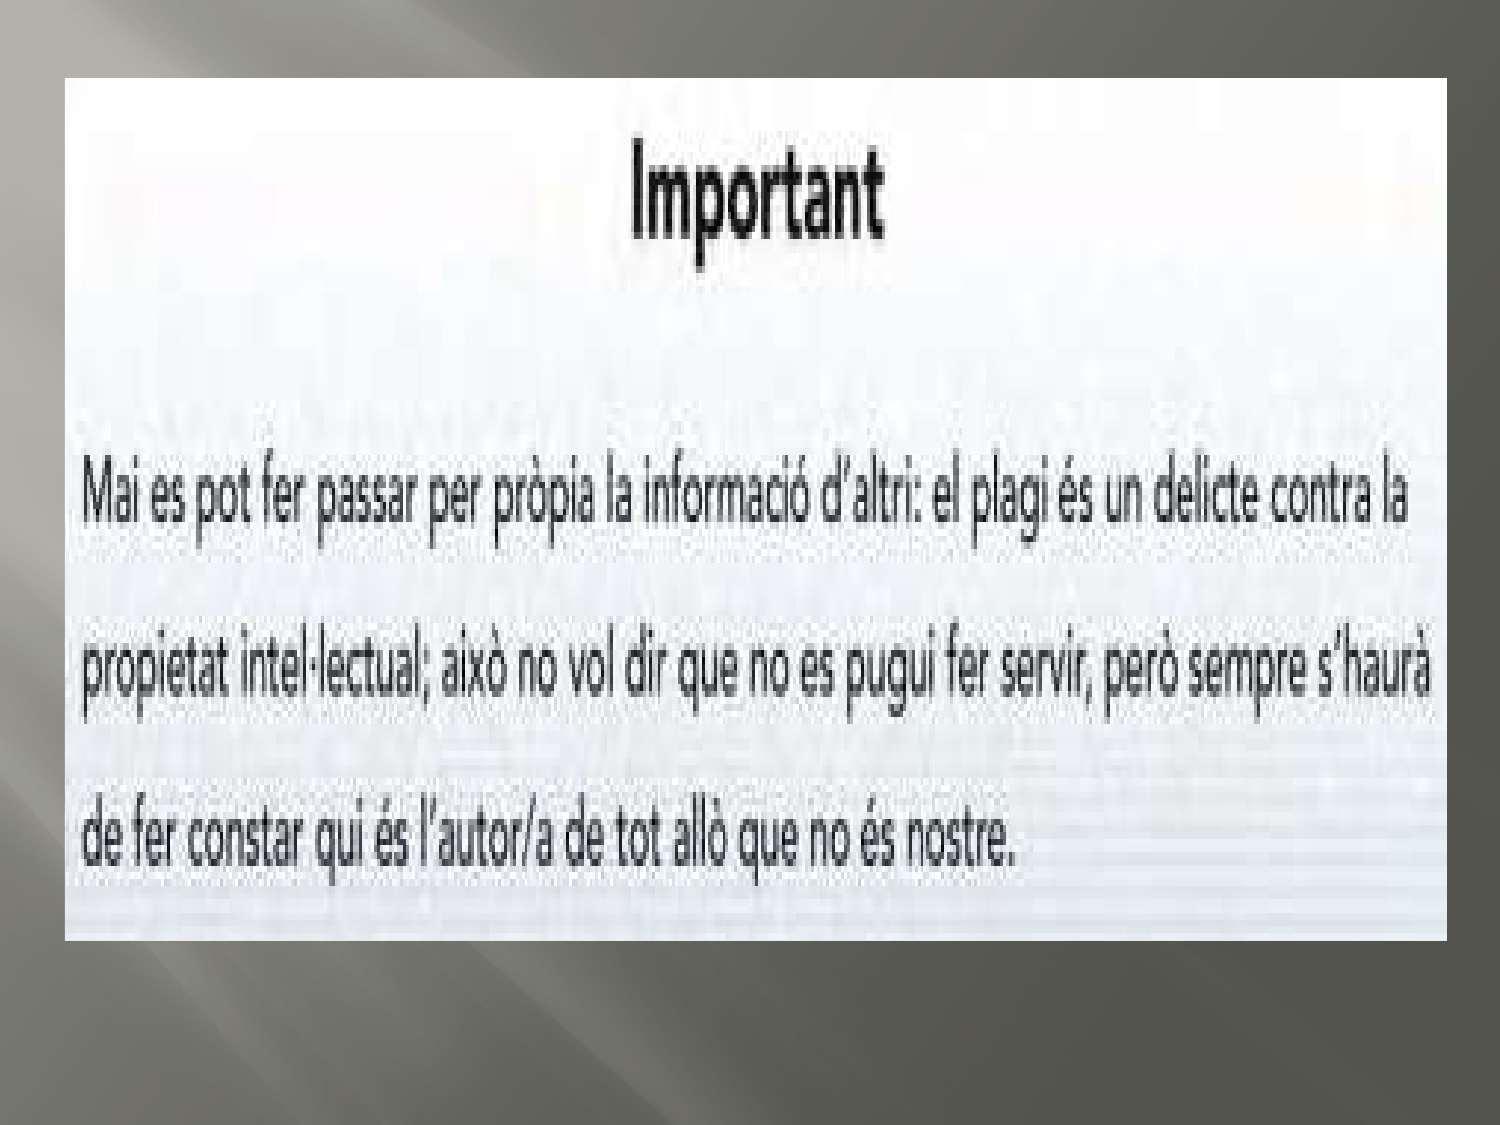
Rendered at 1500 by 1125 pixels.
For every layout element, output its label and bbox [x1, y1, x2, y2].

picture [64, 77, 1447, 941]
